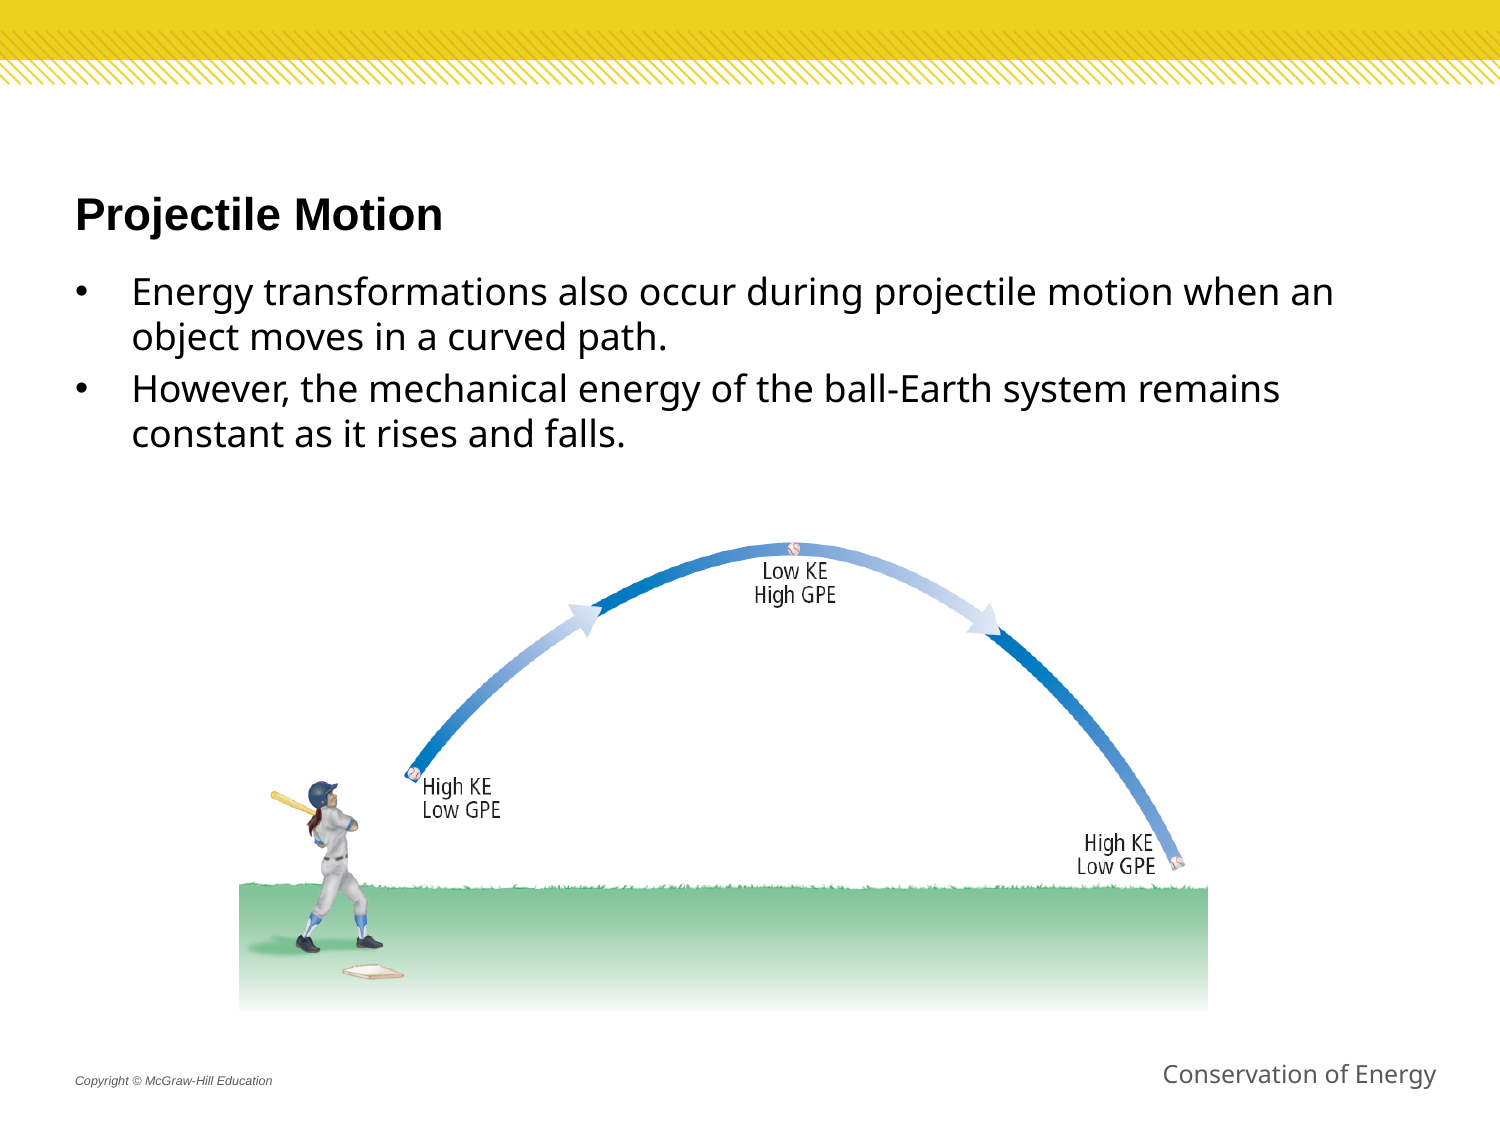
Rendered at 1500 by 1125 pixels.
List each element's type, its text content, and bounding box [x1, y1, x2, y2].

text_box Copyright © McGraw-Hill Education [74, 1043, 284, 1089]
picture [0, 0, 1500, 86]
list Projectile Motion Energy transformations also occur during projectile motion when an object moves in a curved path. However, the mechanical energy of the ball-Earth system remains constant as it rises and falls. [75, 184, 1425, 954]
text_box Conservation of Energy [284, 1043, 1437, 1089]
picture [238, 519, 1208, 1011]
